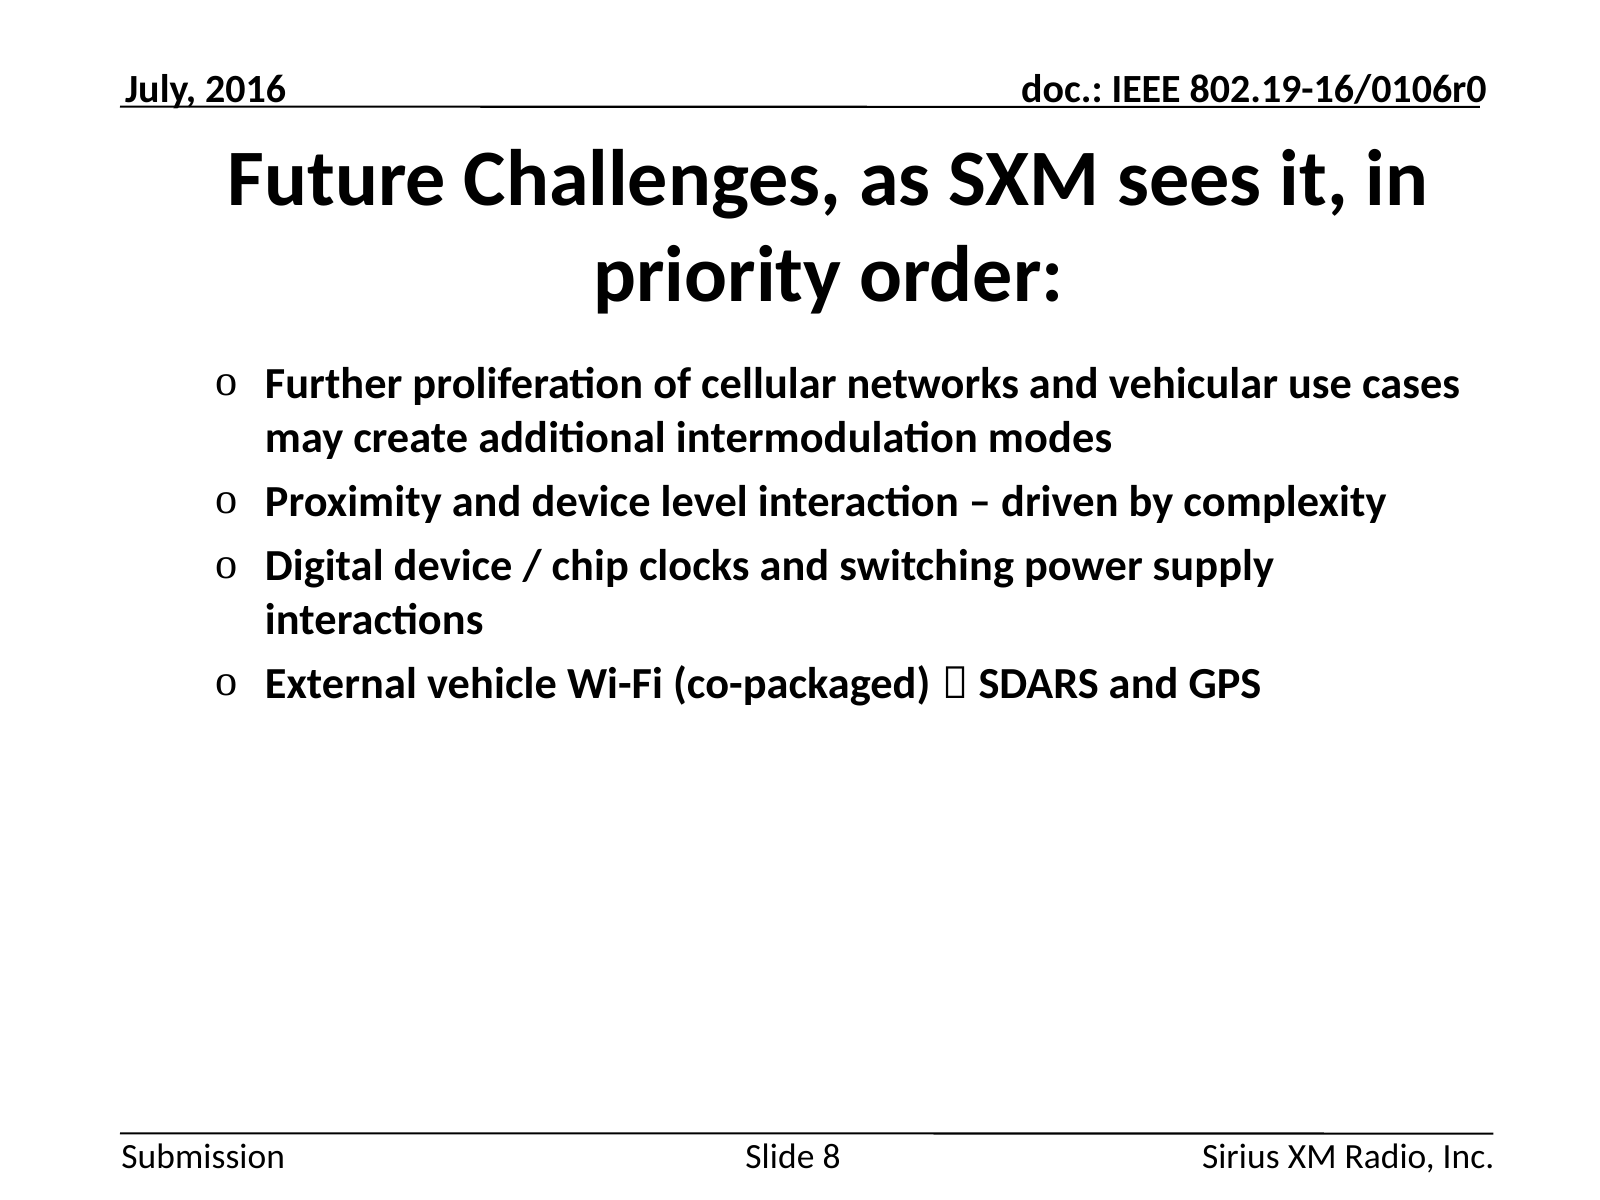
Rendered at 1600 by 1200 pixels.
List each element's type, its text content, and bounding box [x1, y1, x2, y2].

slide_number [124, 62, 541, 111]
title Future Challenges, as SXM sees it, in priority order: [119, 119, 1538, 323]
slide_number Slide 8 [733, 1132, 854, 1197]
list Further proliferation of cellular networks and vehicular use cases may create additional intermodulation modes Proximity and device level interaction – driven by complexity Digital device / chip clocks and switching power supply interactions External vehicle Wi-Fi (co-packaged)  SDARS and GPS [119, 346, 1481, 1084]
footer Sirius XM Radio, Inc. [1074, 1132, 1495, 1165]
